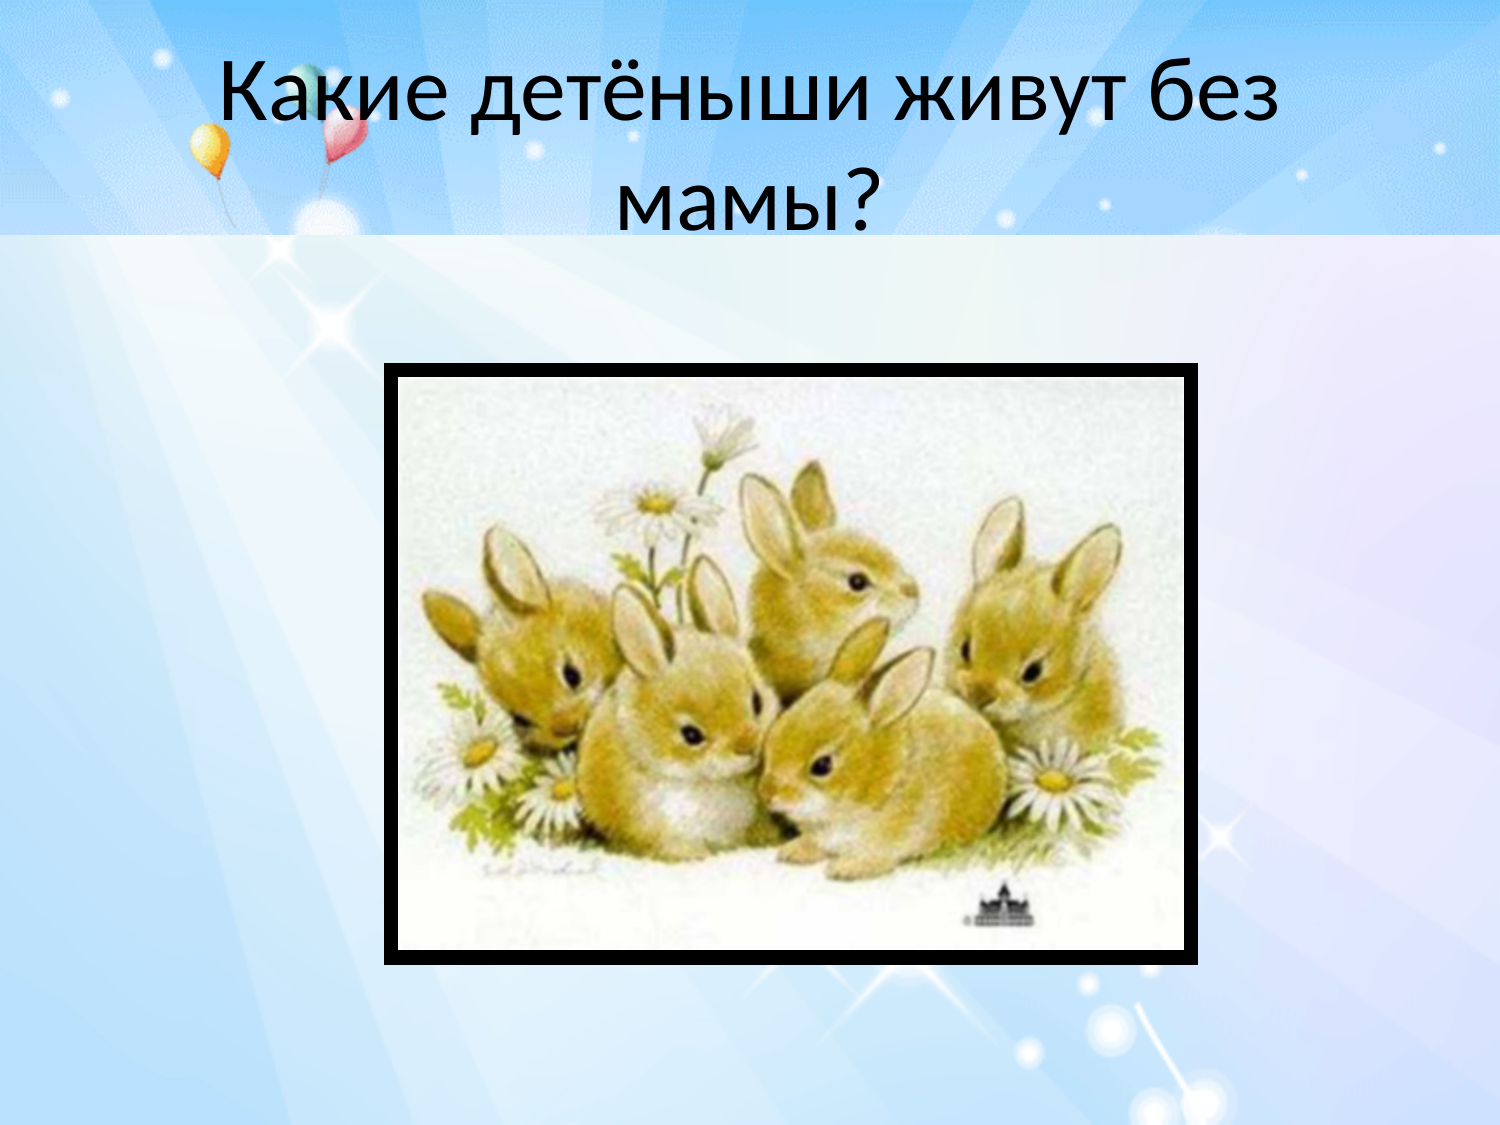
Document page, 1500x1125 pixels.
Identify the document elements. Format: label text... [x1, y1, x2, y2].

title Какие детёныши живут без мамы? [74, 44, 1426, 233]
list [398, 376, 1184, 951]
picture [0, 0, 1500, 1125]
